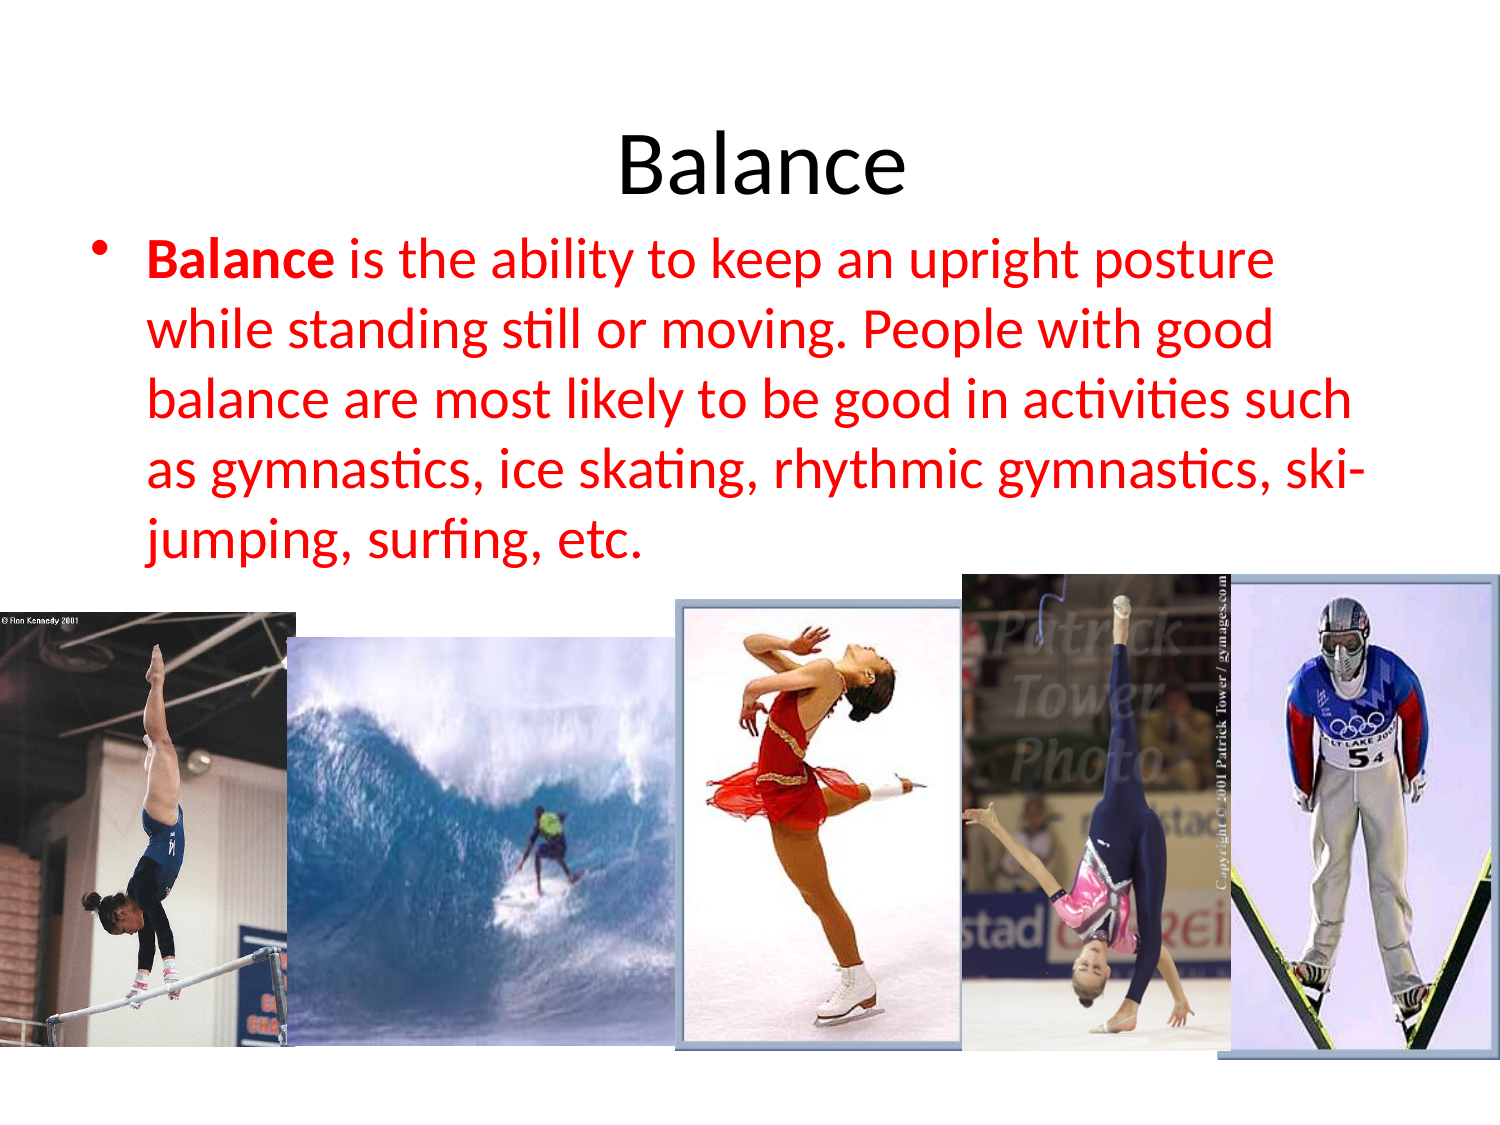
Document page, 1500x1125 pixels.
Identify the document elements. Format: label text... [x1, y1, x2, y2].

title Balance [75, 40, 1451, 275]
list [0, 612, 296, 1048]
picture [674, 574, 1500, 1060]
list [287, 637, 669, 1046]
list Balance is the ability to keep an upright posture while standing still or moving. People with good balance are most likely to be good in activities such as gymnastics, ice skating, rhythmic gymnastics, ski-jumping, surfing, etc. [75, 212, 1413, 588]
